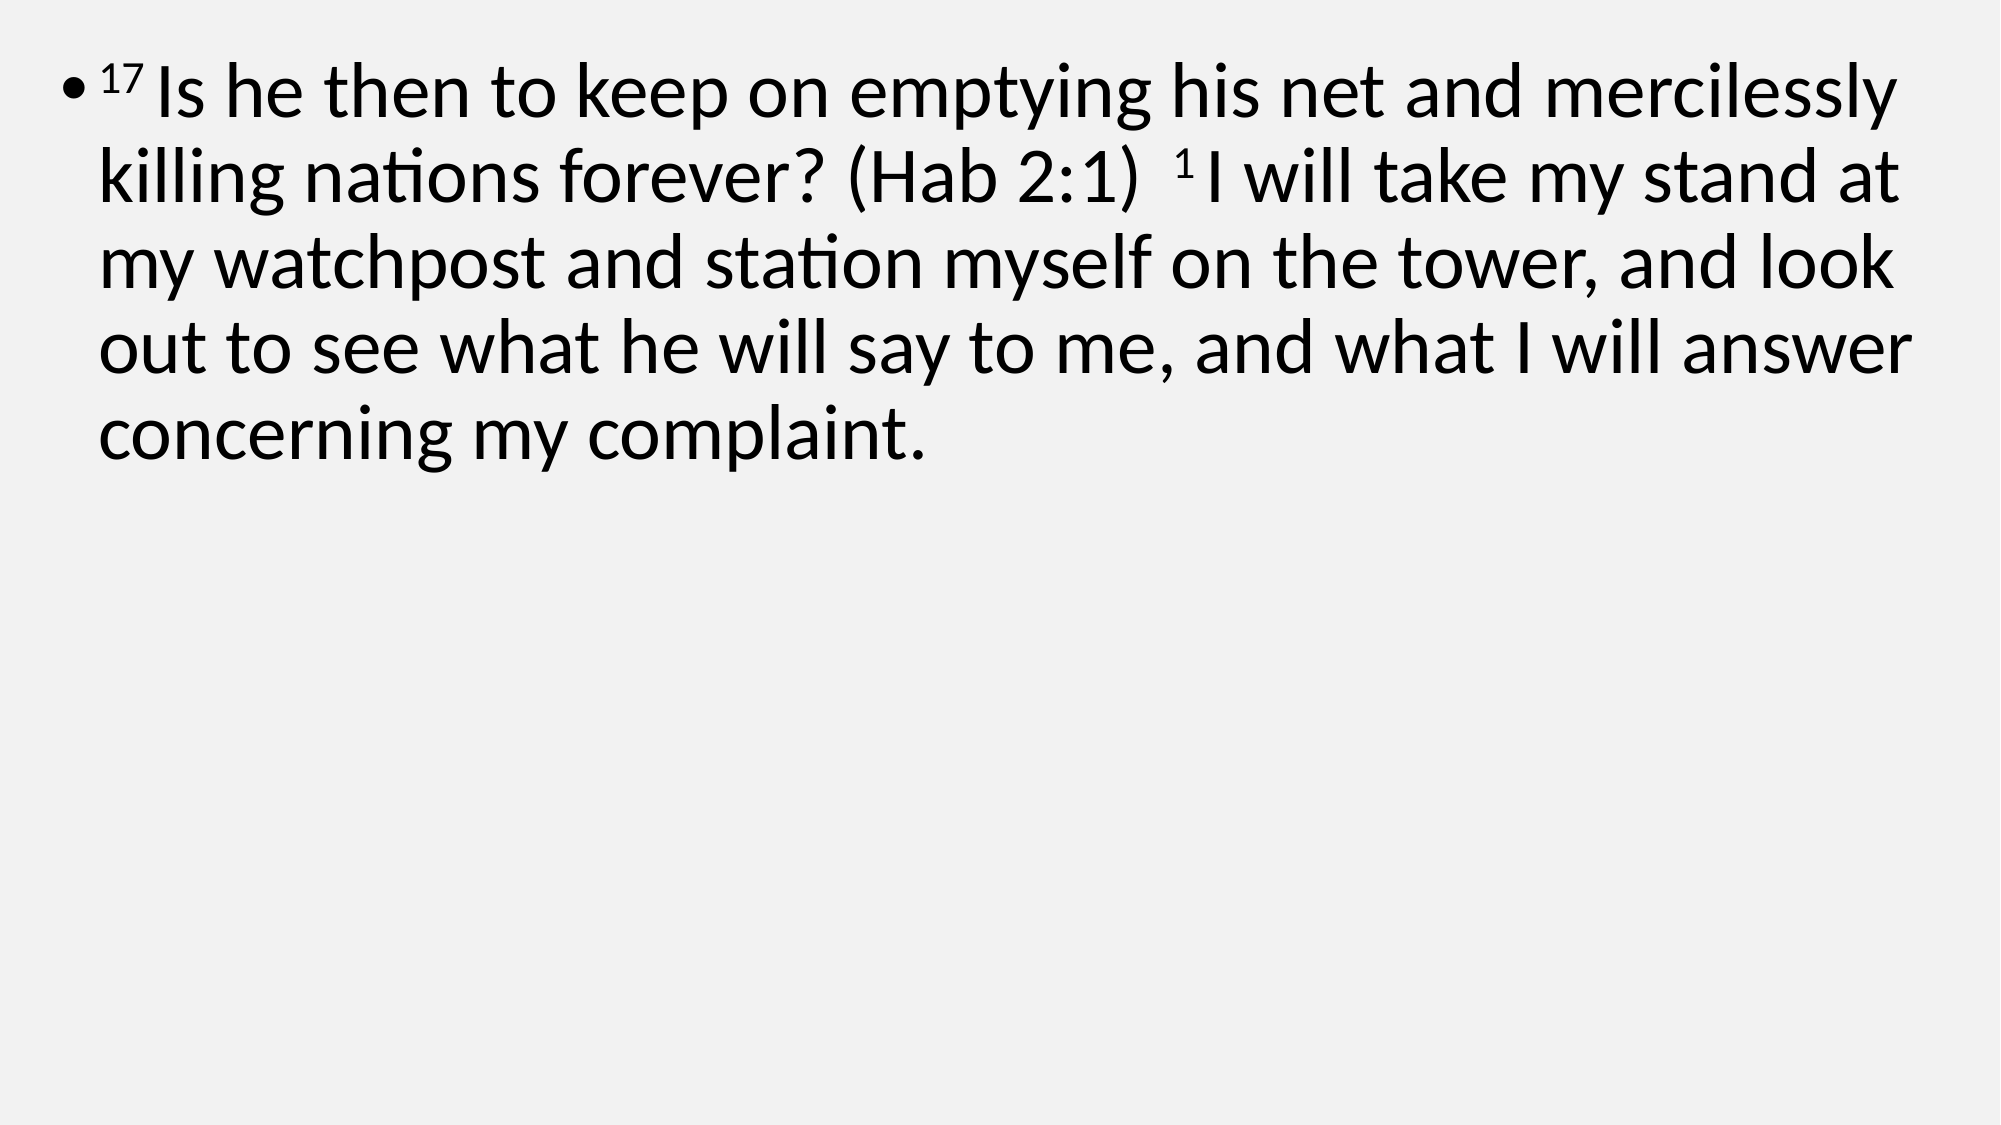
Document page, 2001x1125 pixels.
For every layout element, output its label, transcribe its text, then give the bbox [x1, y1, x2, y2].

list 17 Is he then to keep on emptying his net and mercilessly killing nations forever? (Hab 2:1) 1 I will take my stand at my watchpost and station myself on the tower, and look out to see what he will say to me, and what I will answer concerning my complaint. [45, 41, 1968, 1016]
